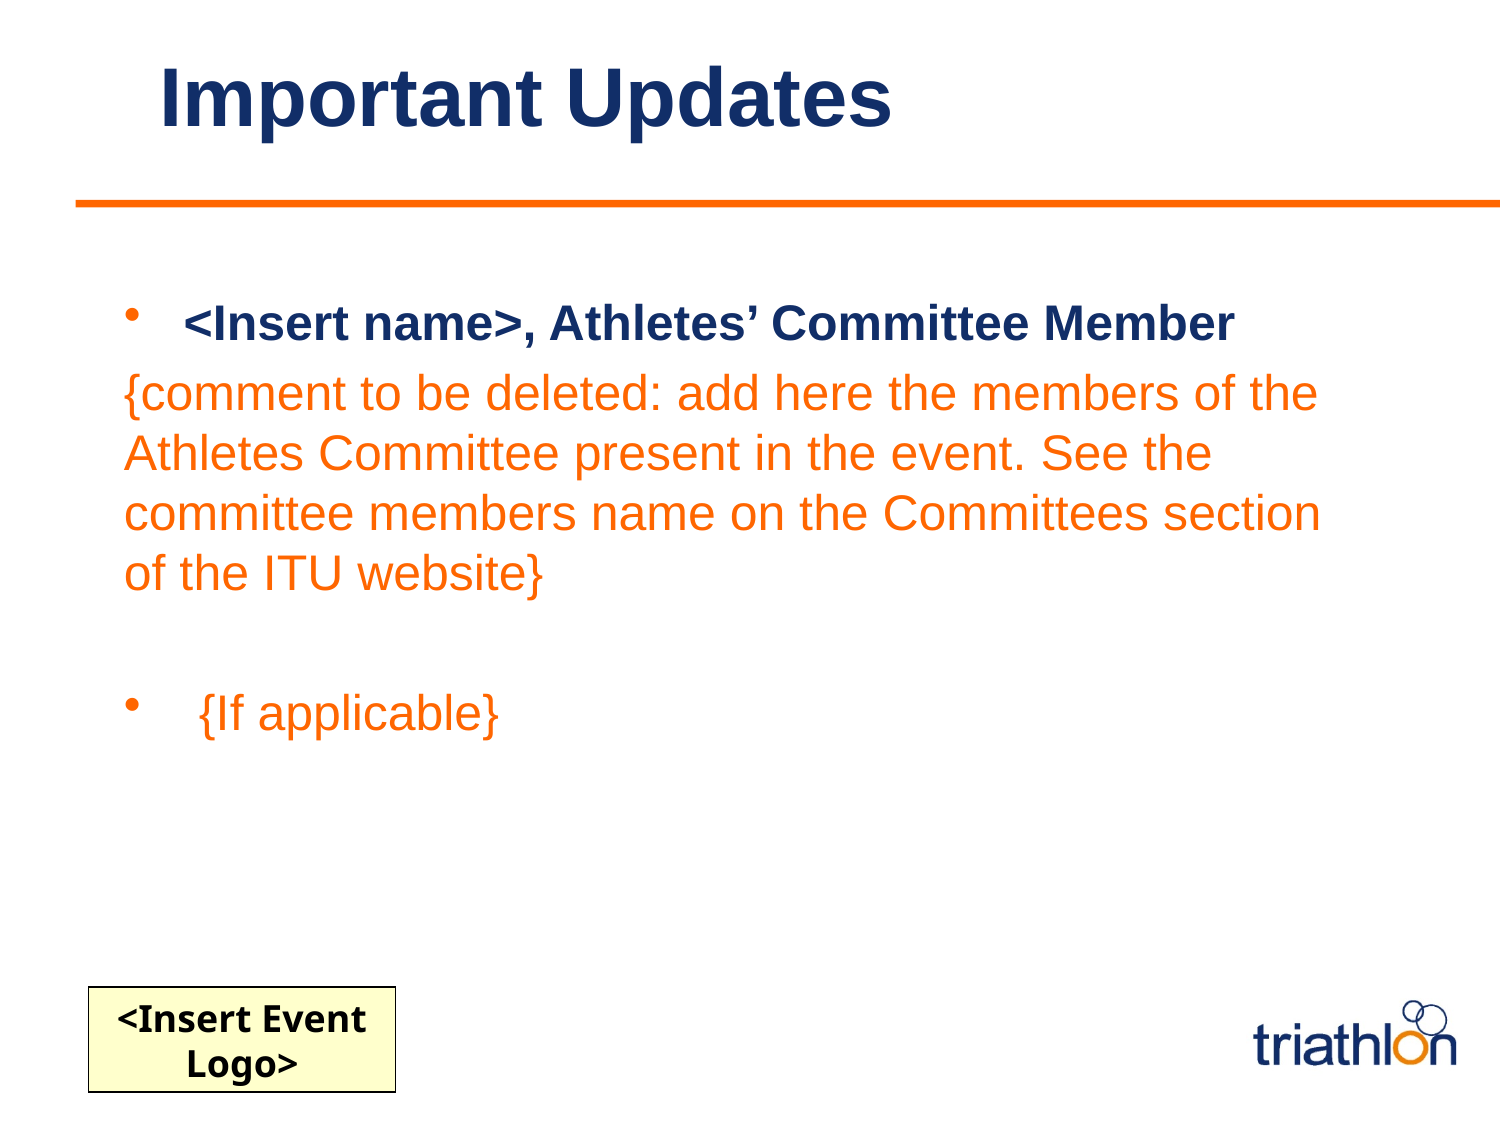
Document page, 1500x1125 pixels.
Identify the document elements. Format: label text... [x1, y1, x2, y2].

title Important Updates [159, 42, 1465, 161]
picture [1246, 987, 1458, 1076]
text_box <Insert Event Logo> [88, 987, 396, 1092]
list <Insert name>, Athletes’ Committee Member {comment to be deleted: add here the members of the Athletes Committee present in the event. See the committee members name on the Committees section of the ITU website} {If applicable} [123, 290, 1365, 610]
